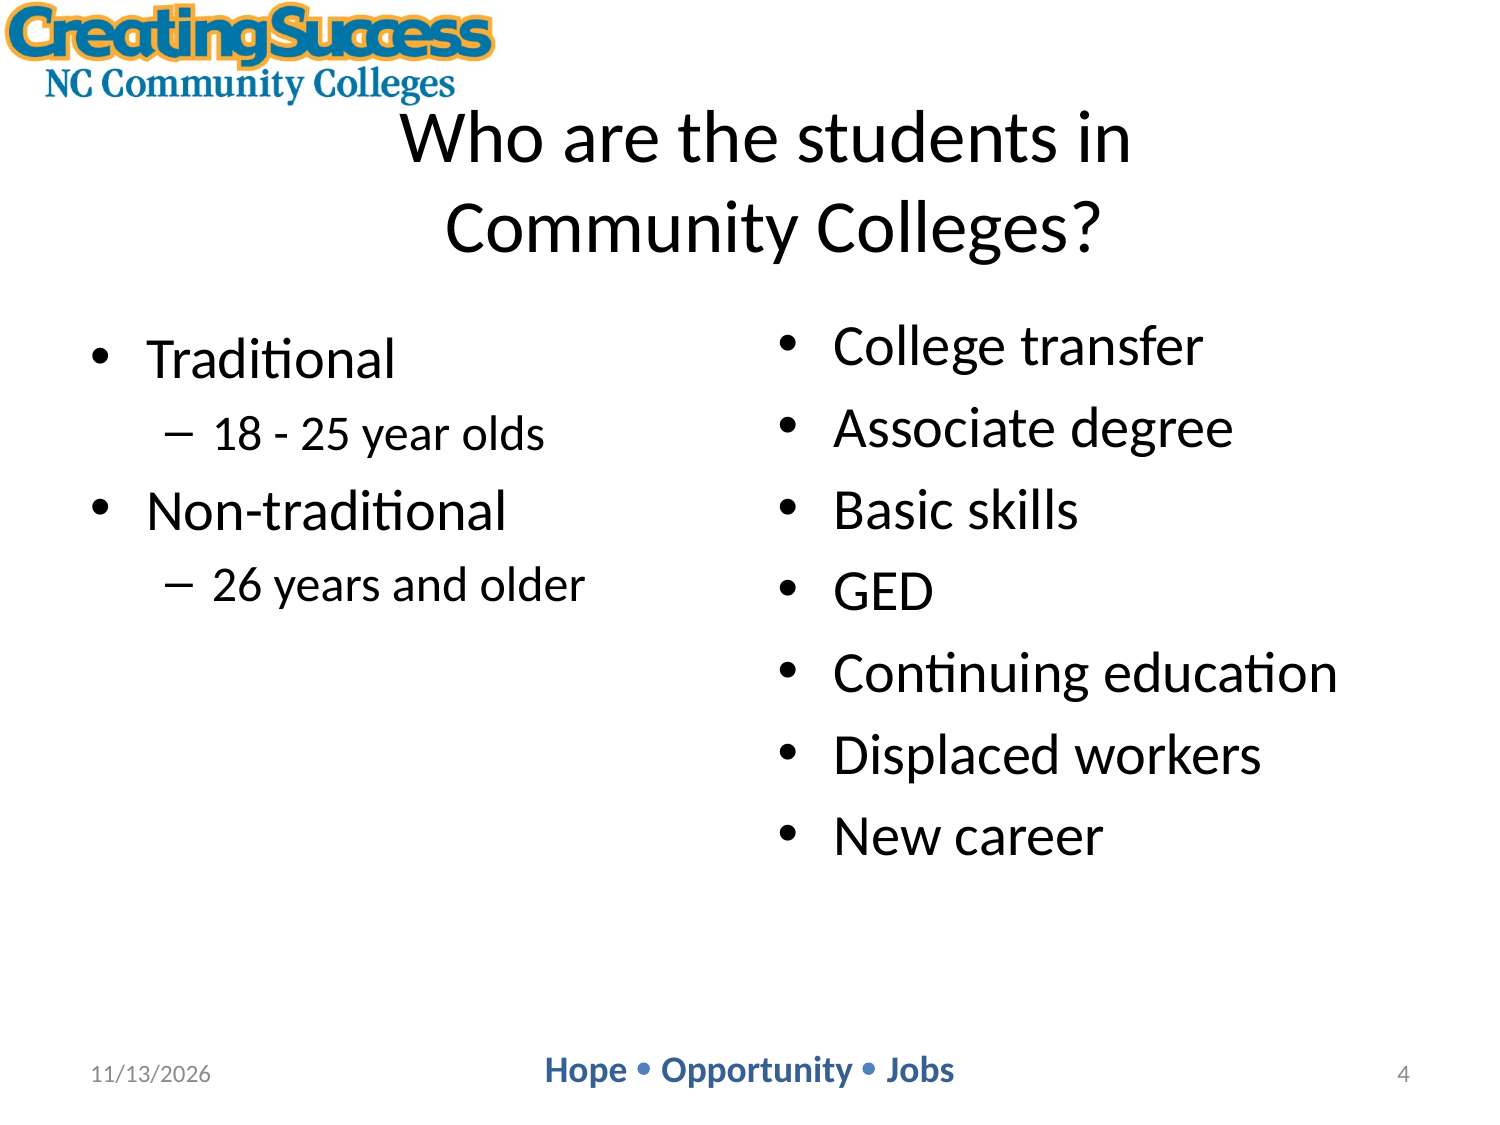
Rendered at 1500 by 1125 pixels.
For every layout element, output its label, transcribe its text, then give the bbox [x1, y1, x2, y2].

slide_number 4 [1074, 1042, 1425, 1103]
list College transfer Associate degree Basic skills GED Continuing education Displaced workers New career [762, 299, 1425, 1005]
list Traditional 18 - 25 year olds Non-traditional 26 years and older [75, 312, 738, 1005]
picture [0, 0, 500, 109]
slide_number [75, 1042, 425, 1103]
title Who are the students in Community Colleges? [87, 99, 1463, 255]
